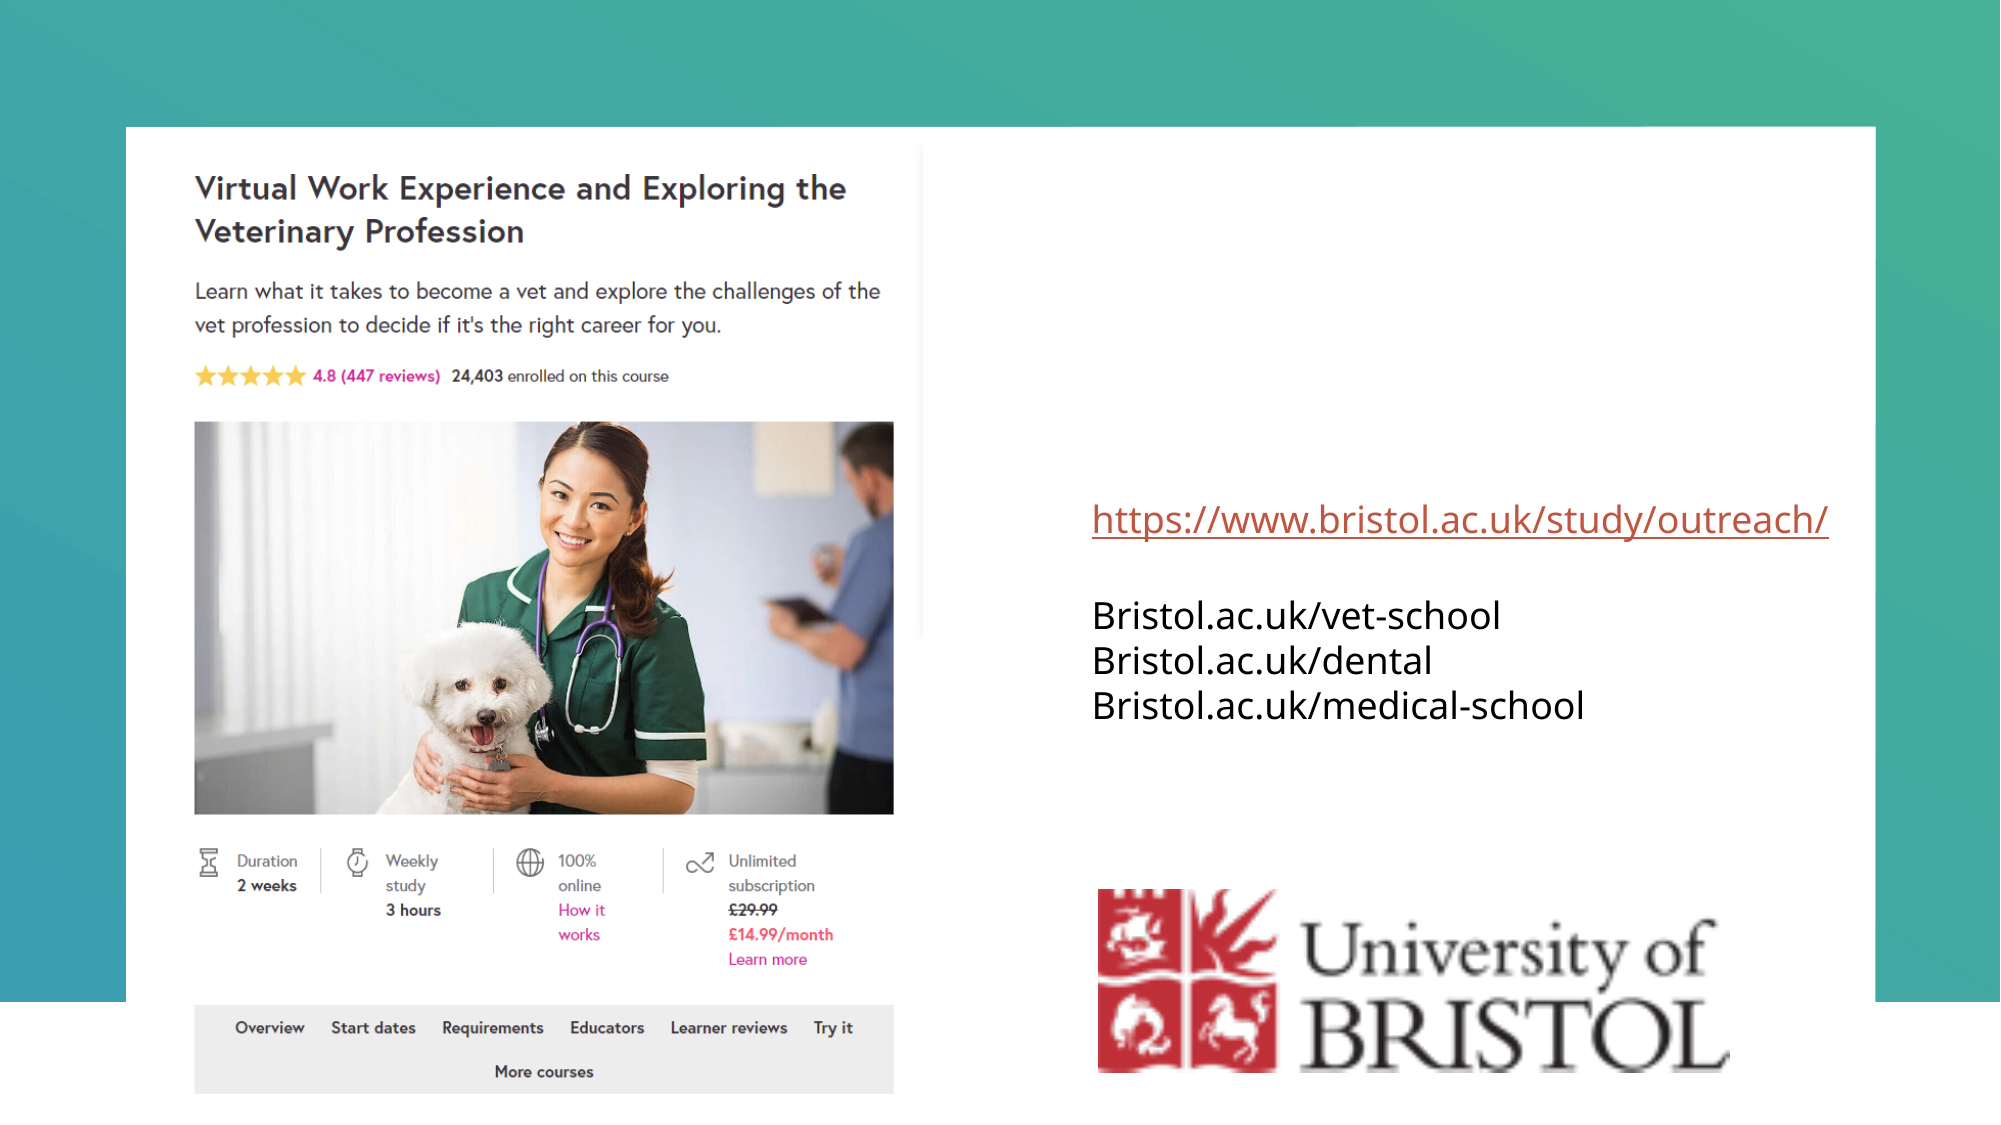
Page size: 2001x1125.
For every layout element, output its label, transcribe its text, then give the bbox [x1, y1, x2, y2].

picture [1097, 889, 1730, 1073]
text_box https://www.bristol.ac.uk/study/outreach/ Bristol.ac.uk/vet-school Bristol.ac.uk/dental Bristol.ac.uk/medical-school [1076, 488, 2000, 825]
picture [157, 128, 924, 1098]
